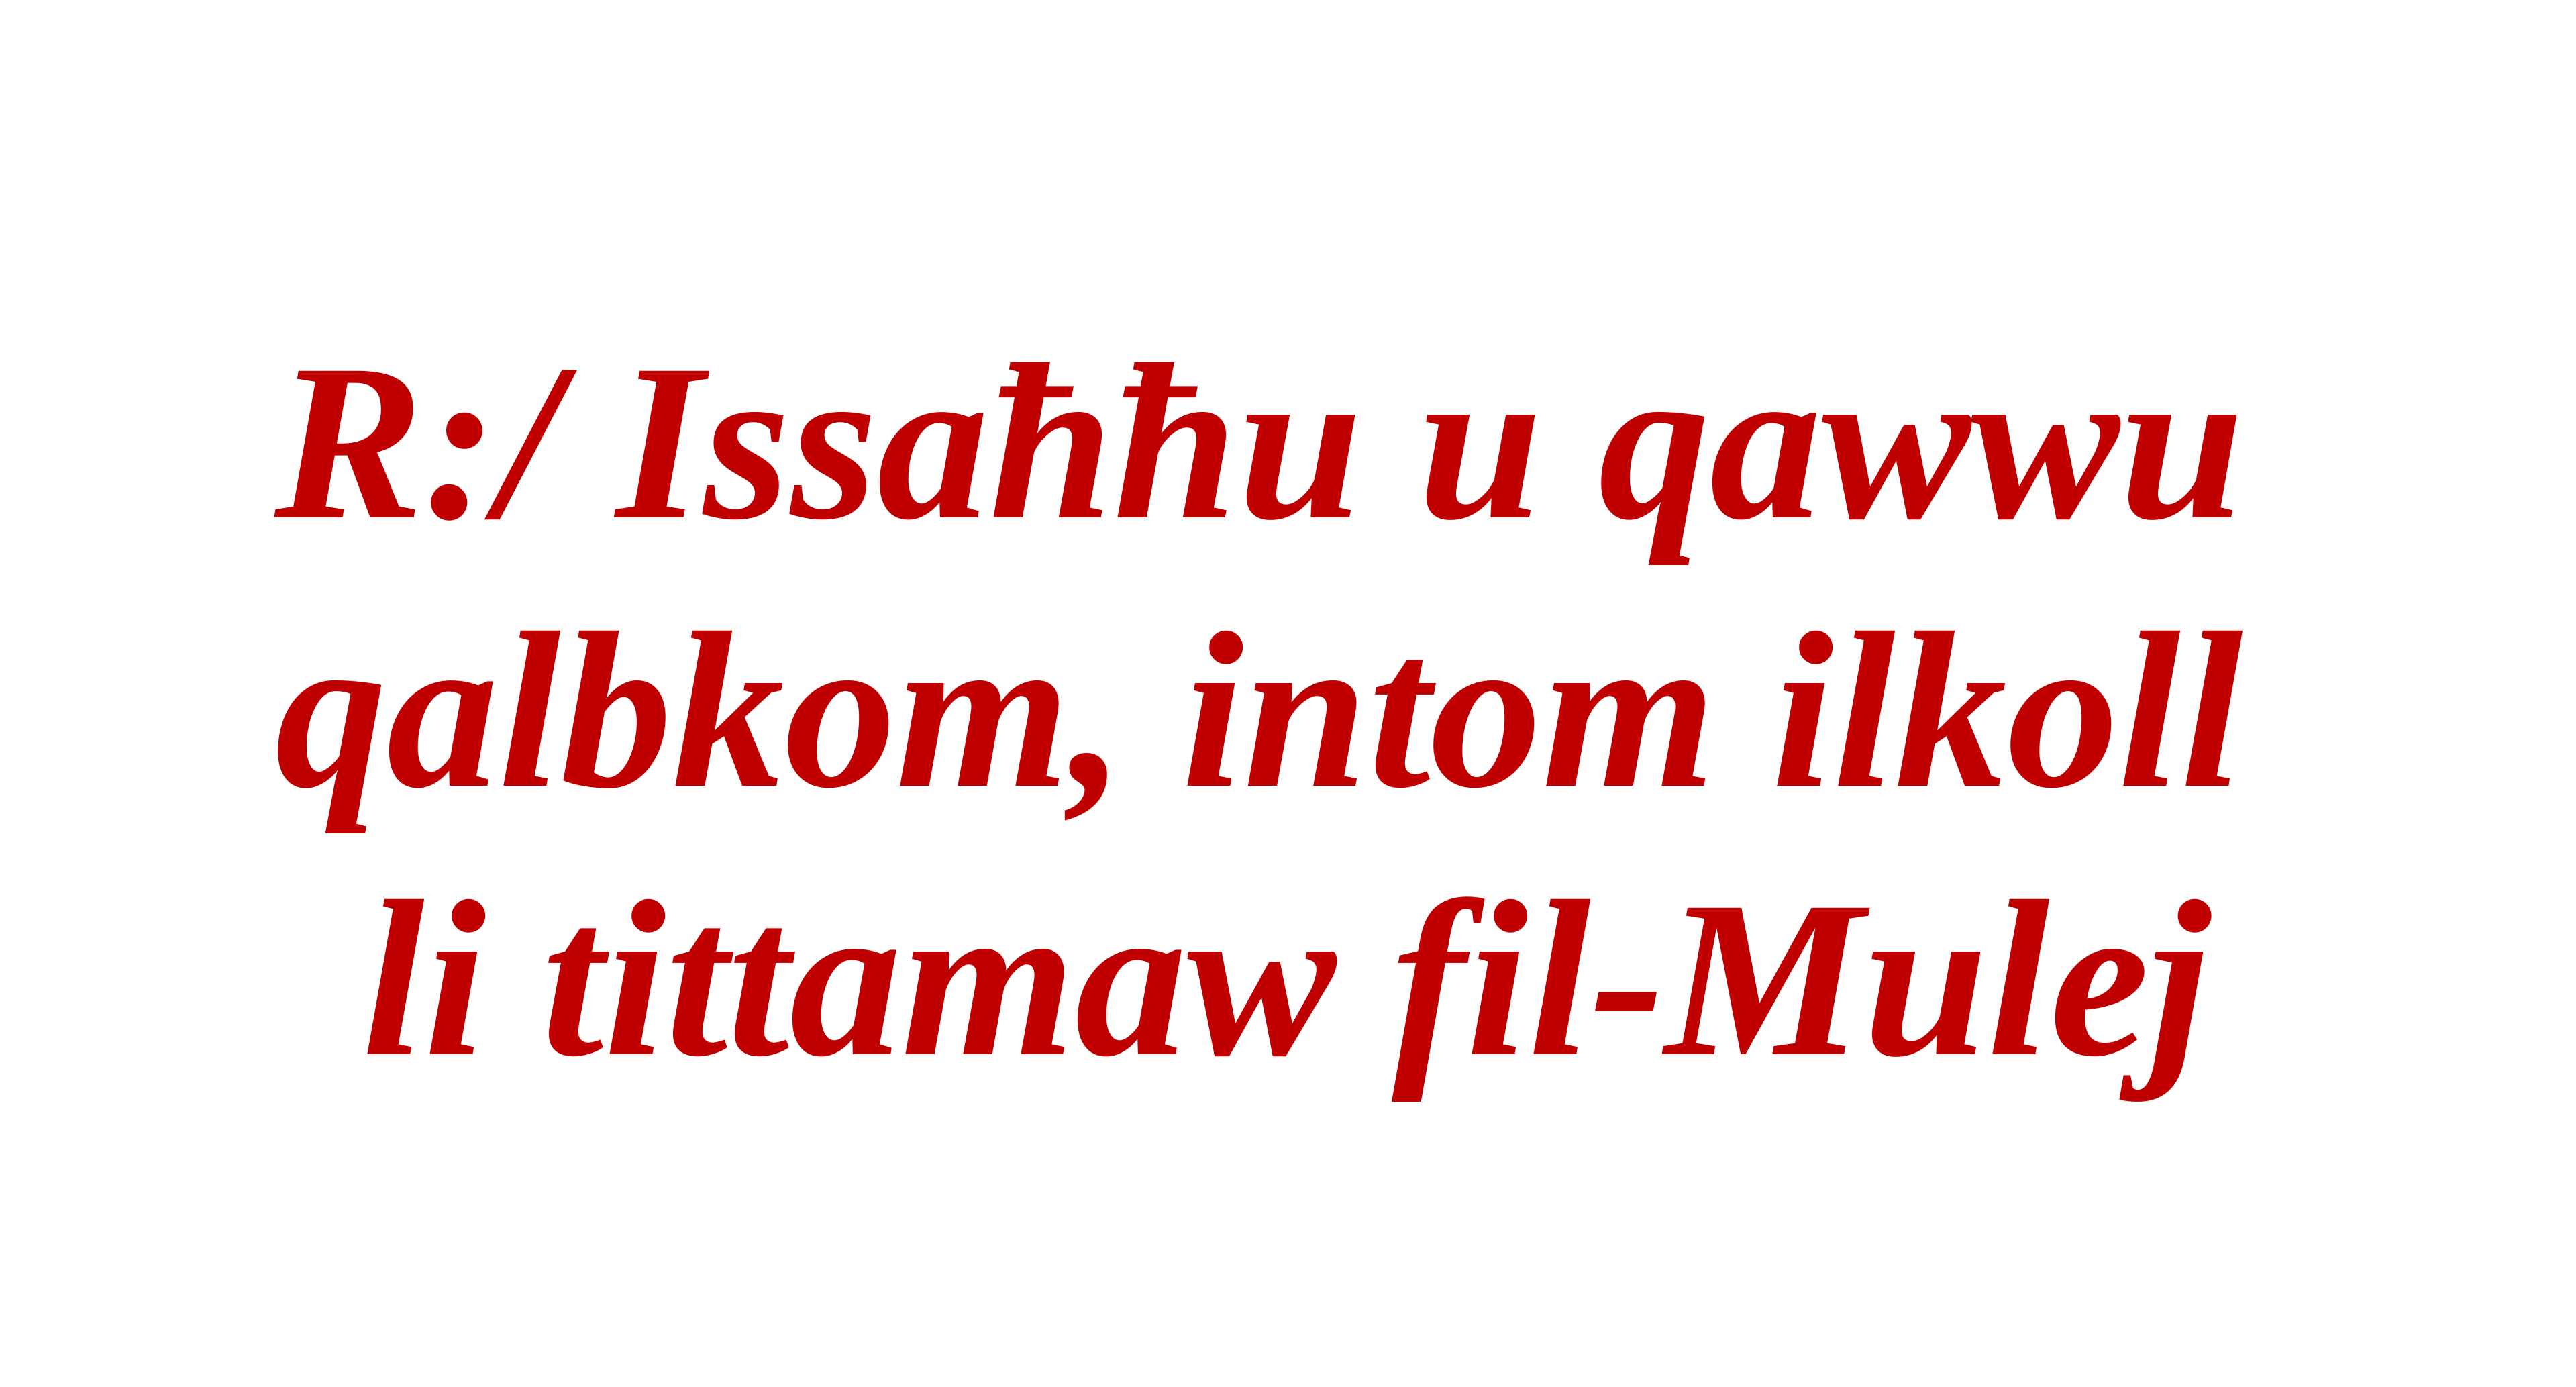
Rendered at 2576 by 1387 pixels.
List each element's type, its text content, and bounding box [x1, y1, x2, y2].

text_box R:/ Issaħħu u qawwu qalbkom, intom ilkoll li tittamaw fil-Mulej [0, 289, 2576, 1105]
